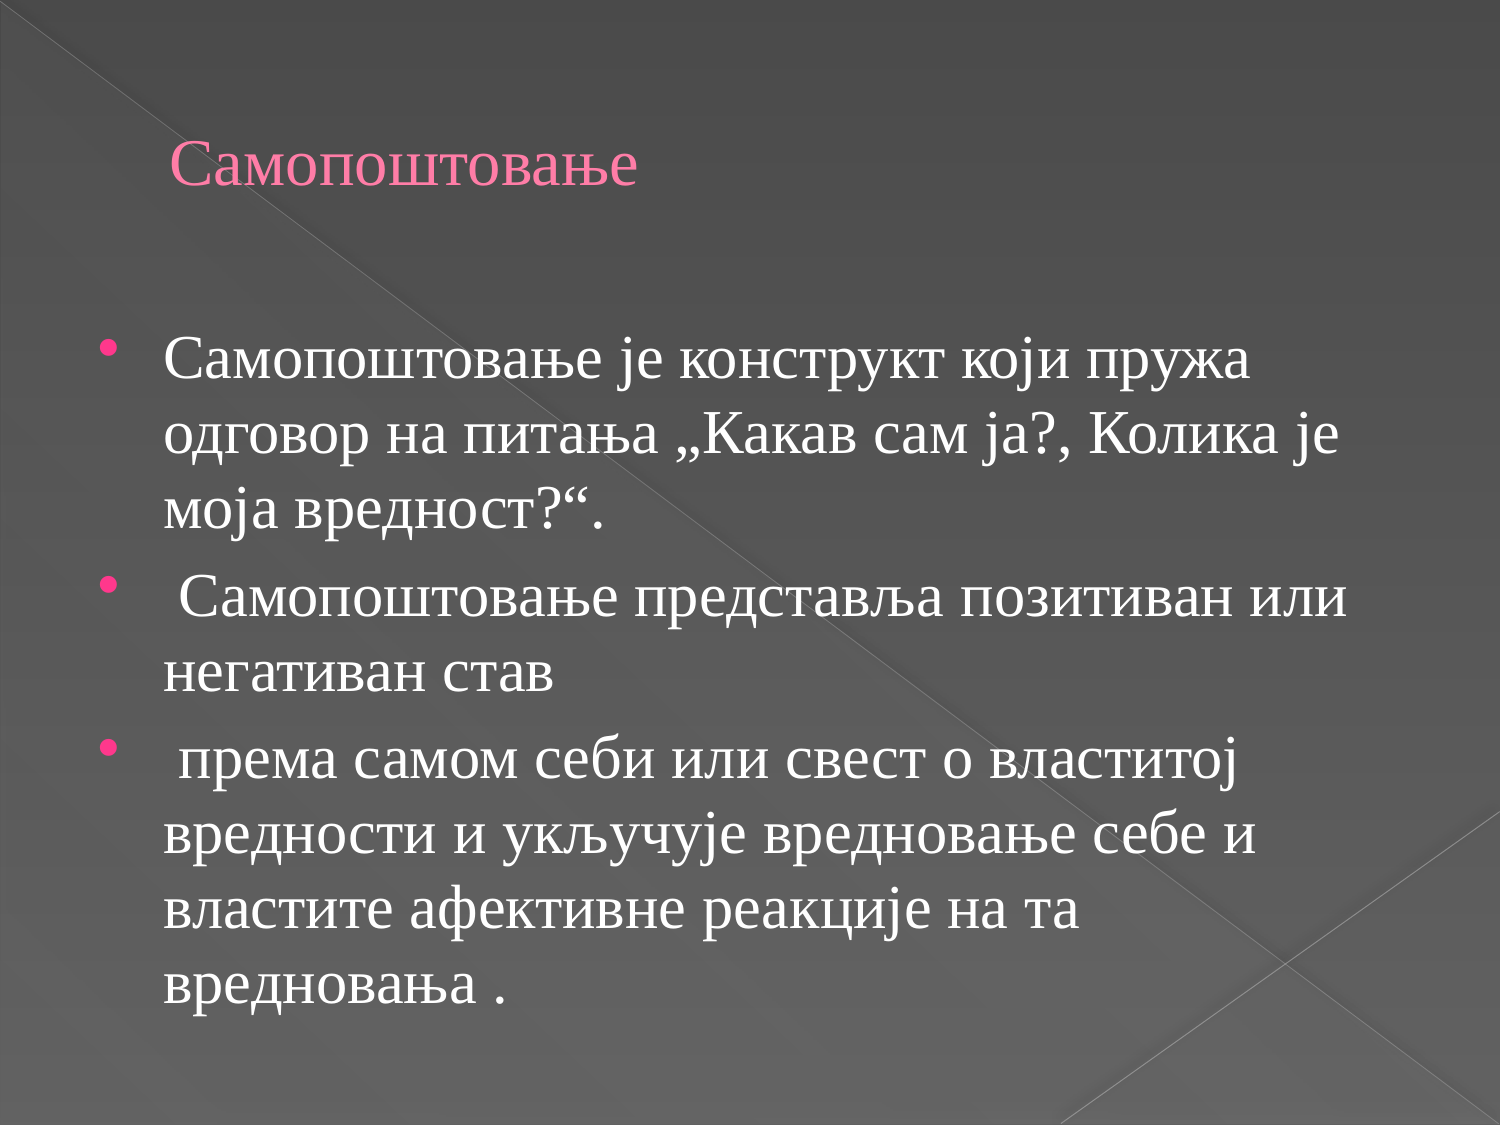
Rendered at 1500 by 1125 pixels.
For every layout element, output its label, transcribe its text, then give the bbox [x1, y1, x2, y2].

title Самопоштовање [75, 43, 1425, 274]
list Самопоштовање је конструкт који пружа одговор на питања „Какав сам ја?, Колика је моја вредност?“. Самопоштовање представља позитиван или негативан став према самом себи или свест о властитој вредности и укључује вредновање себе и властите афективне реакције на та вредновања . [75, 308, 1425, 1059]
